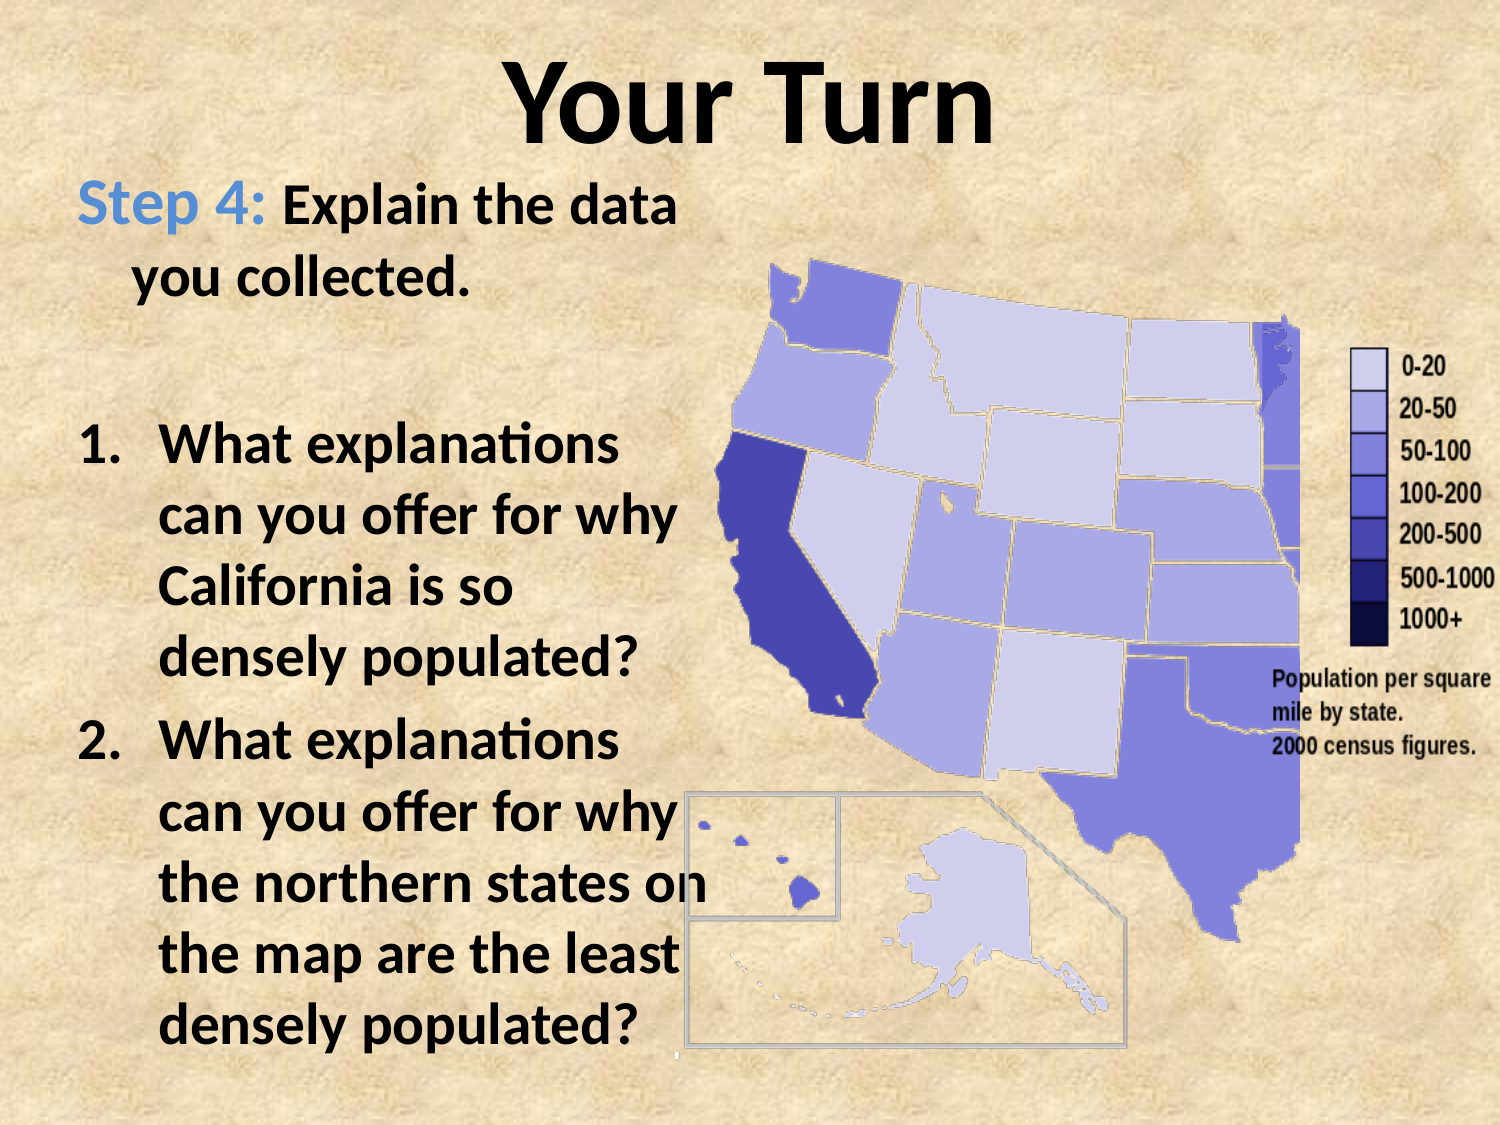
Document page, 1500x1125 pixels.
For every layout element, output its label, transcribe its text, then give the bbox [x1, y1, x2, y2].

picture [0, 0, 1500, 1125]
title Your Turn [75, 0, 1425, 188]
list Step 4: Explain the data you collected. What explanations can you offer for why California is so densely populated? What explanations can you offer for why the northern states on the map are the least densely populated? [62, 149, 725, 1088]
